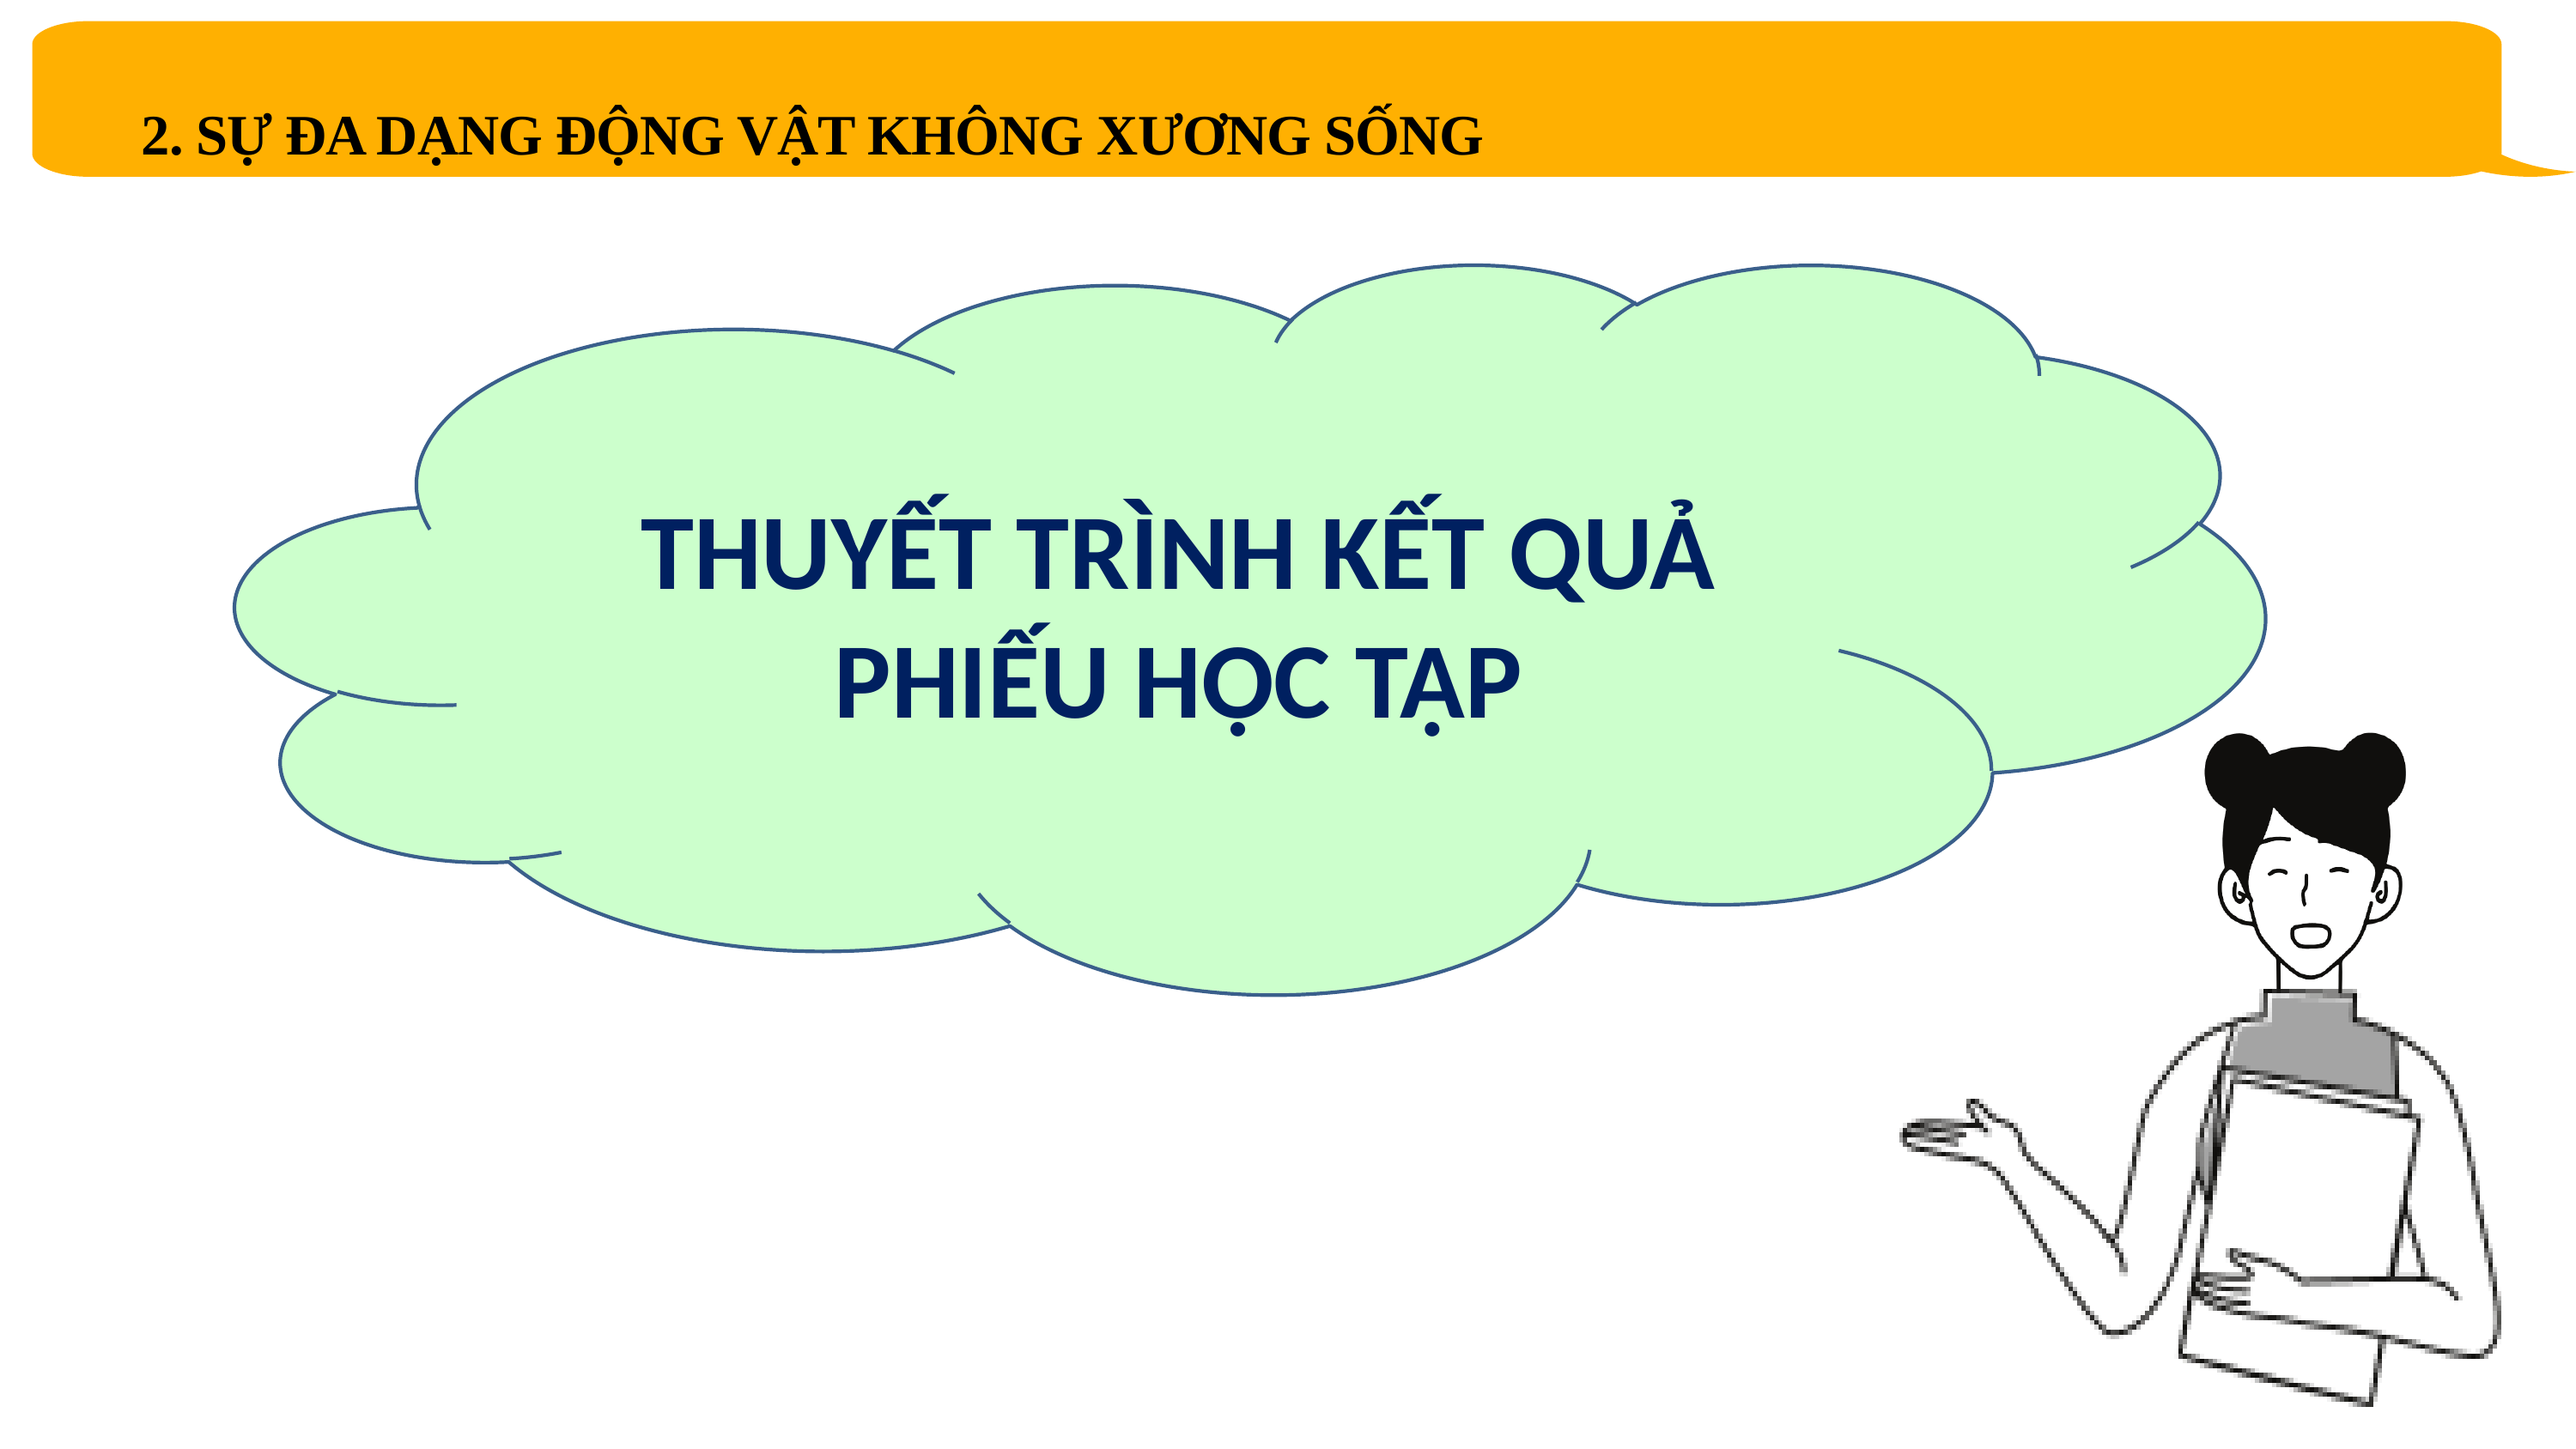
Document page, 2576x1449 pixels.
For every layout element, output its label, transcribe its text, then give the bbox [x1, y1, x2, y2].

text_box THUYẾT TRÌNH KẾT QUẢ PHIẾU HỌC TẬP [232, 263, 2268, 997]
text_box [32, 21, 2576, 182]
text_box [1899, 730, 2501, 1407]
